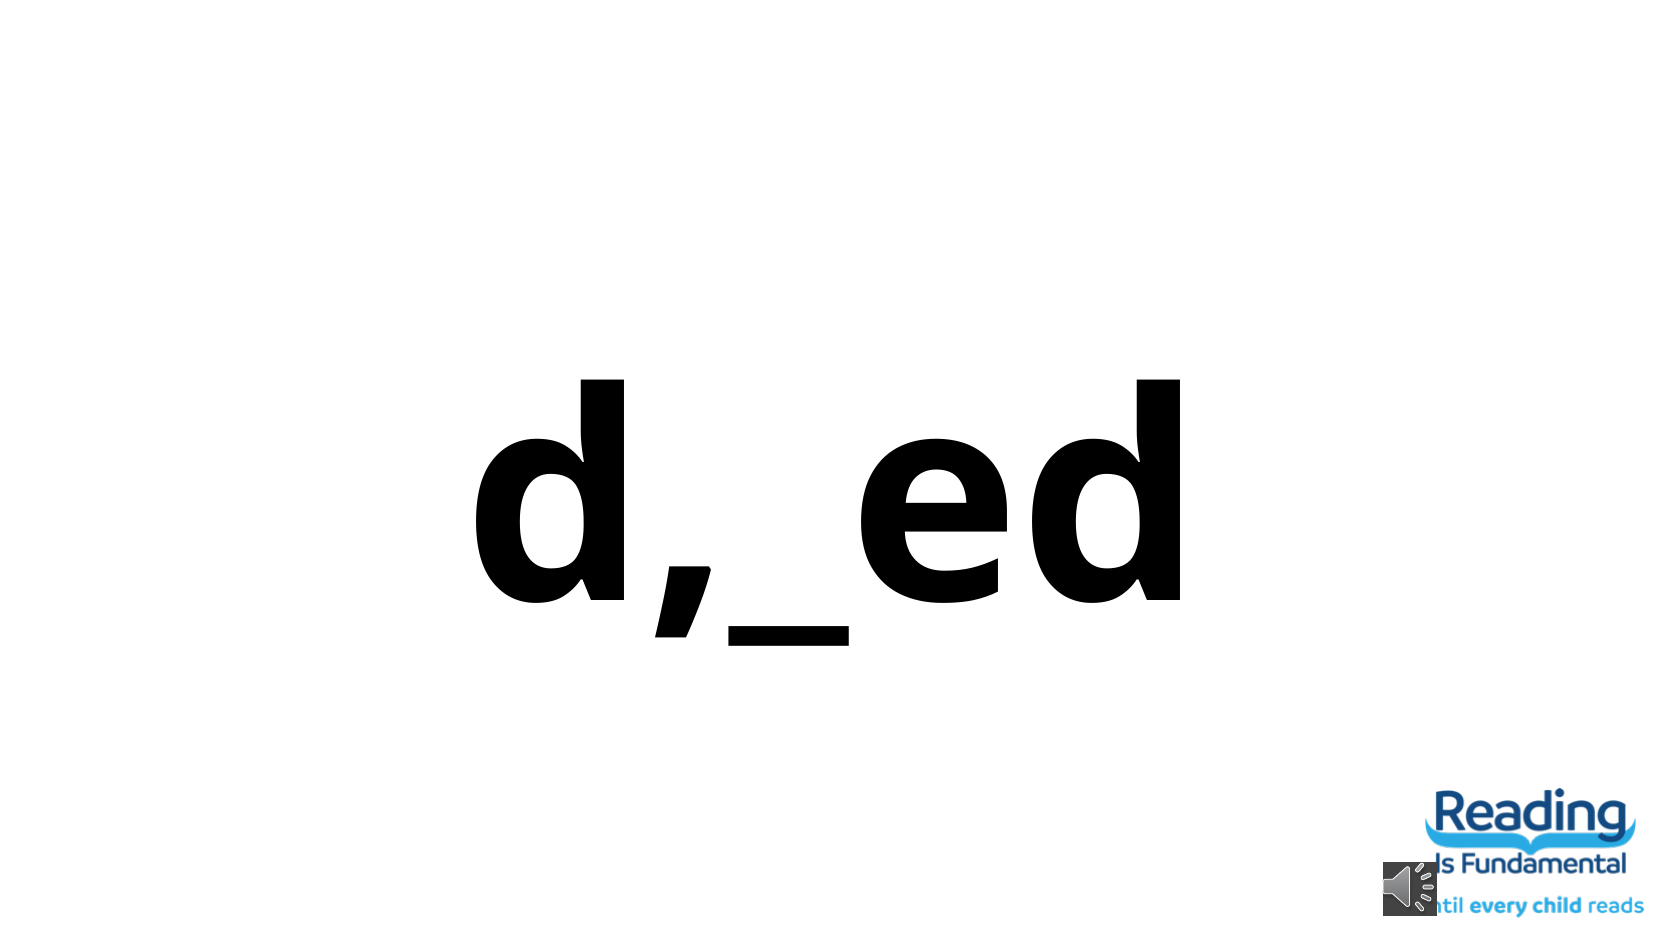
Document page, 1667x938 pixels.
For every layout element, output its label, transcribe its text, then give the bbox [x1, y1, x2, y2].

text_box d,_ed [270, 153, 1396, 816]
picture [1381, 788, 1644, 918]
